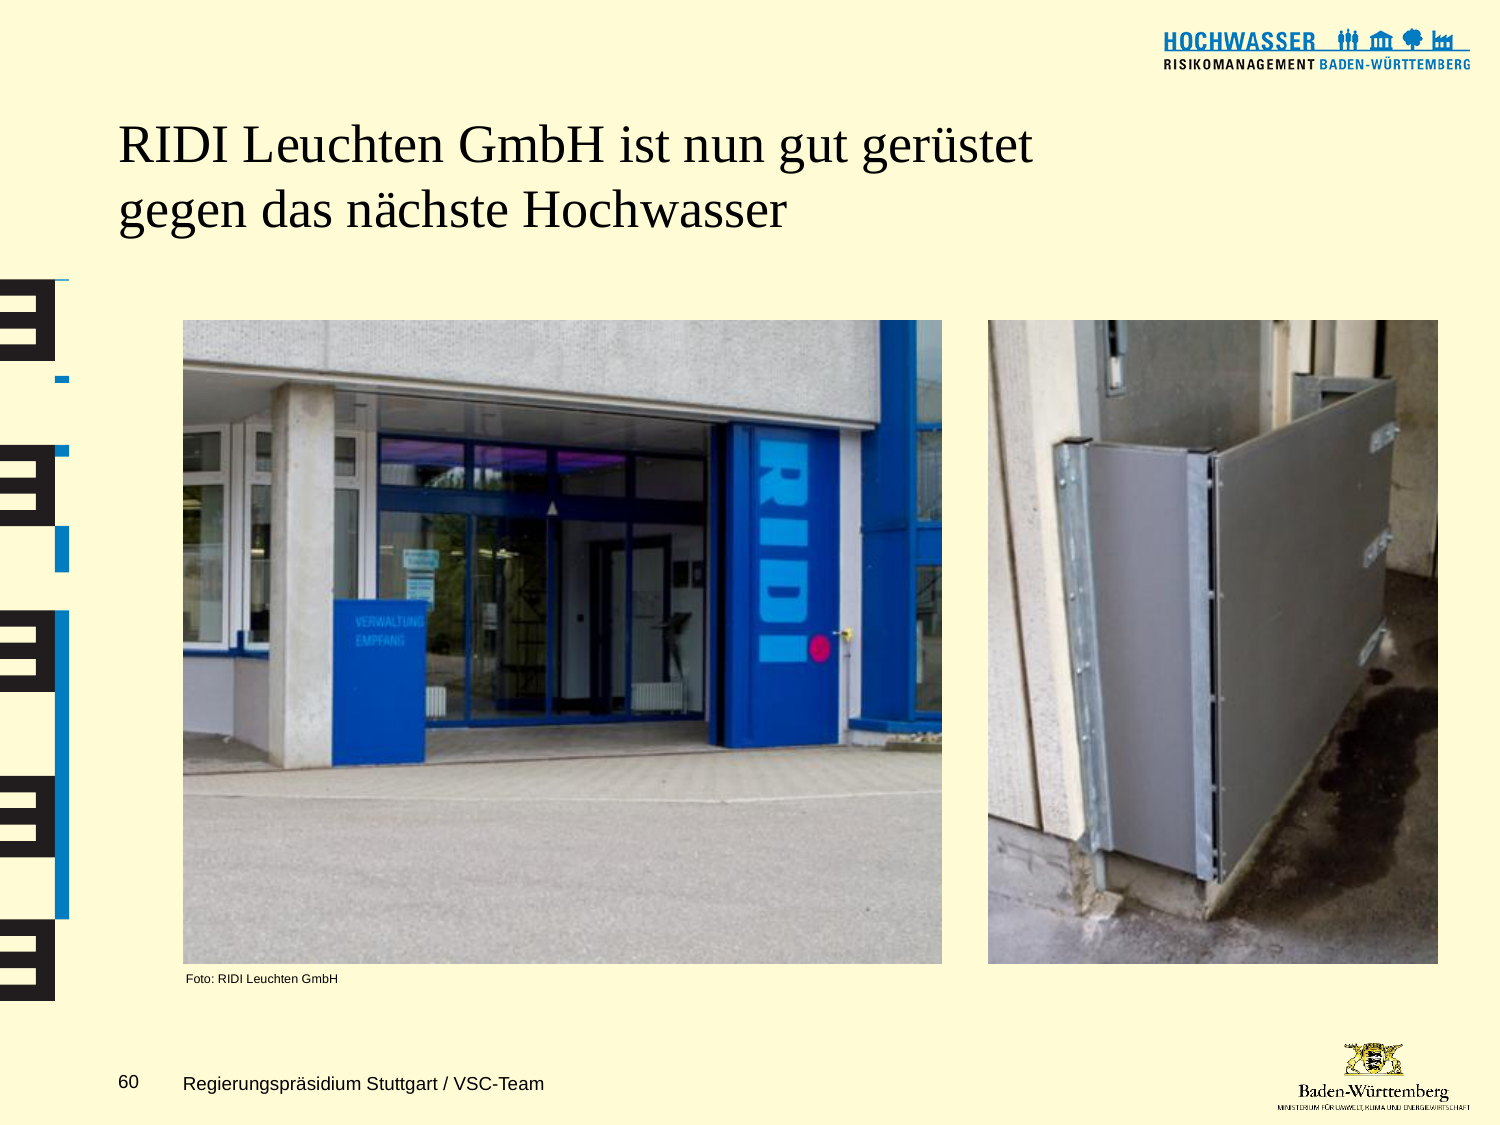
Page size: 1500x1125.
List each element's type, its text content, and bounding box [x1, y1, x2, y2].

picture [1163, 28, 1470, 72]
title RIDI Leuchten GmbH ist nun gut gerüstet gegen das nächste Hochwasser [118, 108, 1447, 250]
text_box Foto: RIDI Leuchten GmbH [171, 964, 361, 994]
slide_number 60 [118, 1069, 164, 1111]
text_box Regierungspräsidium Stuttgart / VSC-Team [183, 1064, 715, 1094]
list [182, 320, 942, 965]
picture [1277, 1041, 1470, 1112]
picture [983, 320, 1438, 965]
